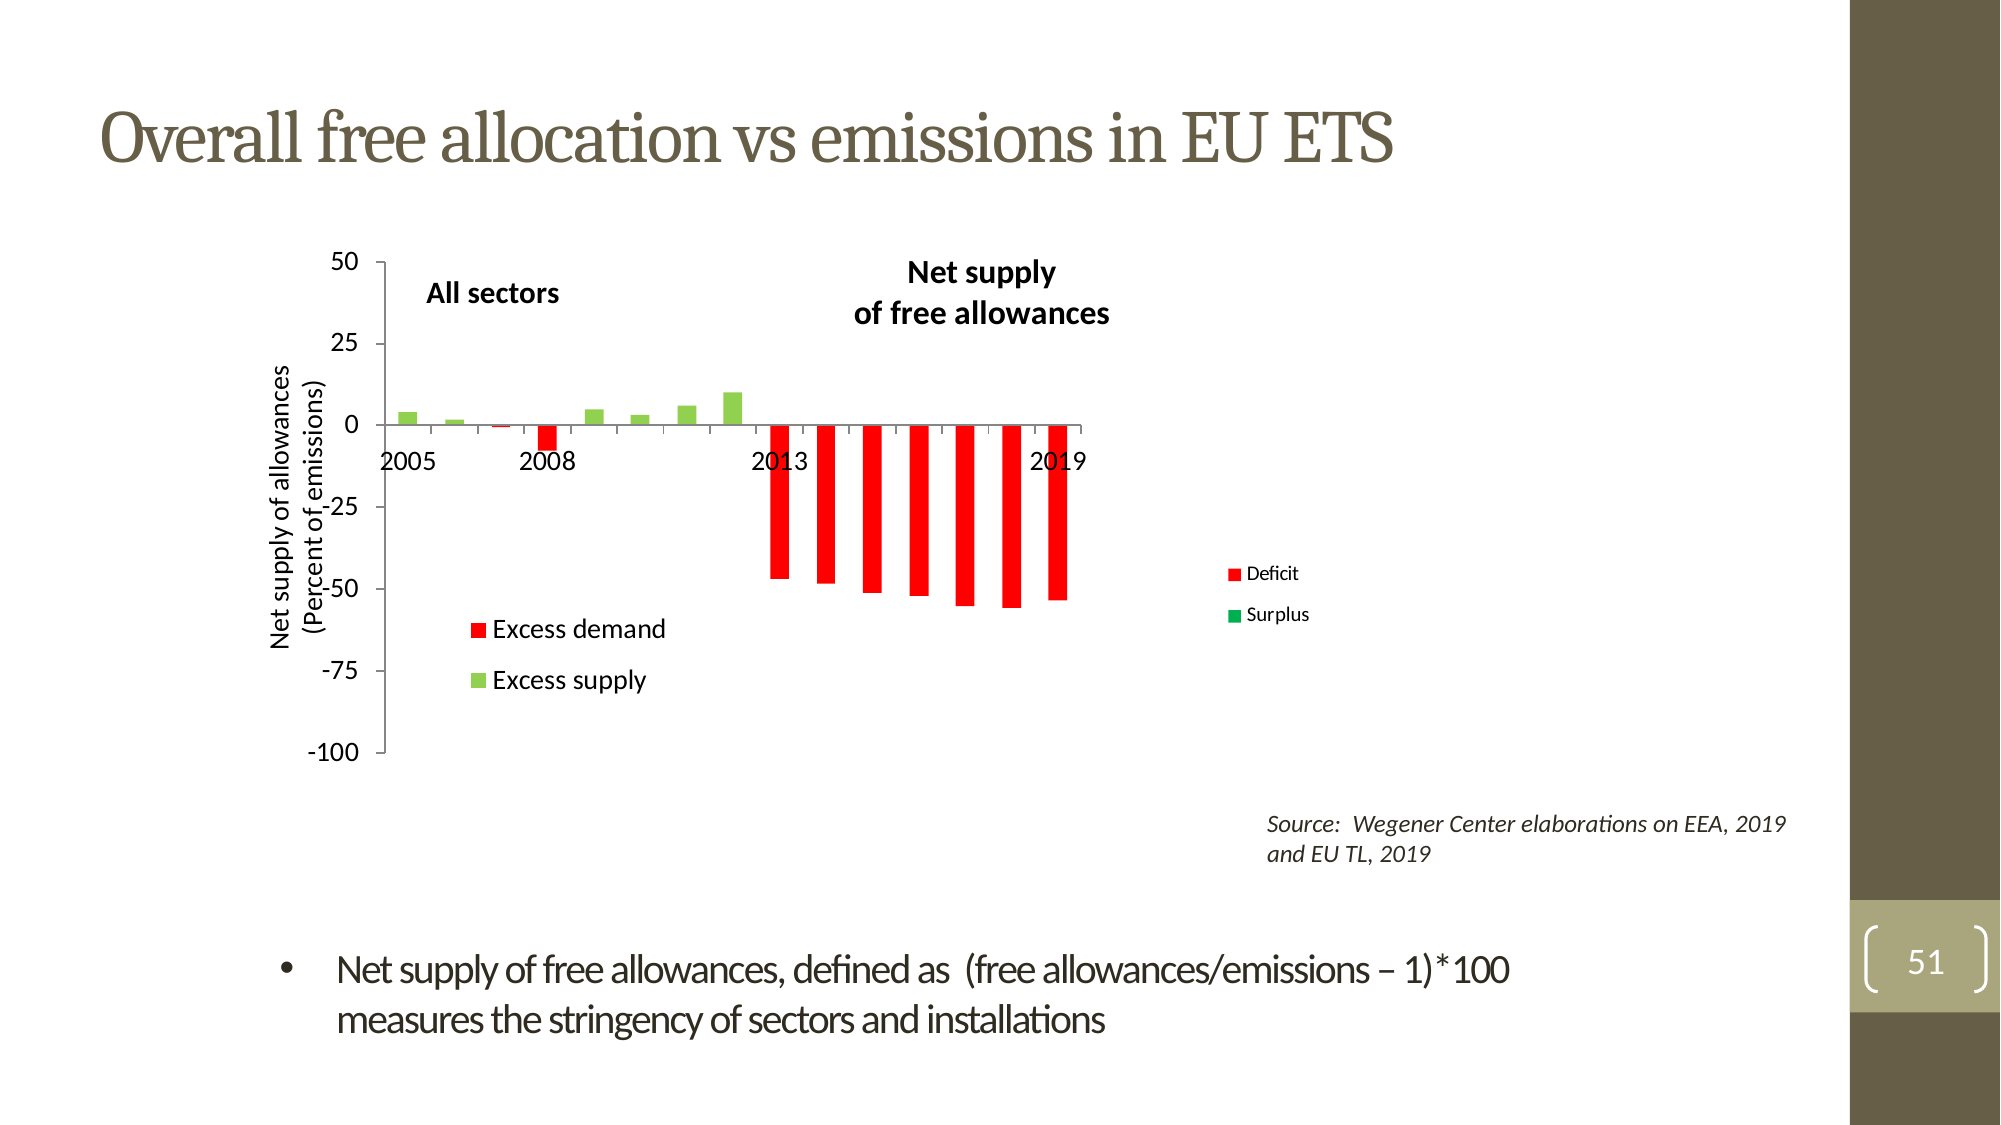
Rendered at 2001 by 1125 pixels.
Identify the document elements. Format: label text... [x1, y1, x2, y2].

slide_number 51 [1864, 925, 1988, 994]
picture [256, 225, 1119, 825]
text_box Source: Wegener Center elaborations on EEA, 2019 and EU TL, 2019 [1252, 799, 1825, 875]
chart [188, 241, 1434, 843]
text_box Net supply of free allowances, defined as (free allowances/emissions – 1)*100 measures the stringency of sectors and installations [264, 898, 1610, 1085]
title Overall free allocation vs emissions in EU ETS [85, 38, 1789, 227]
